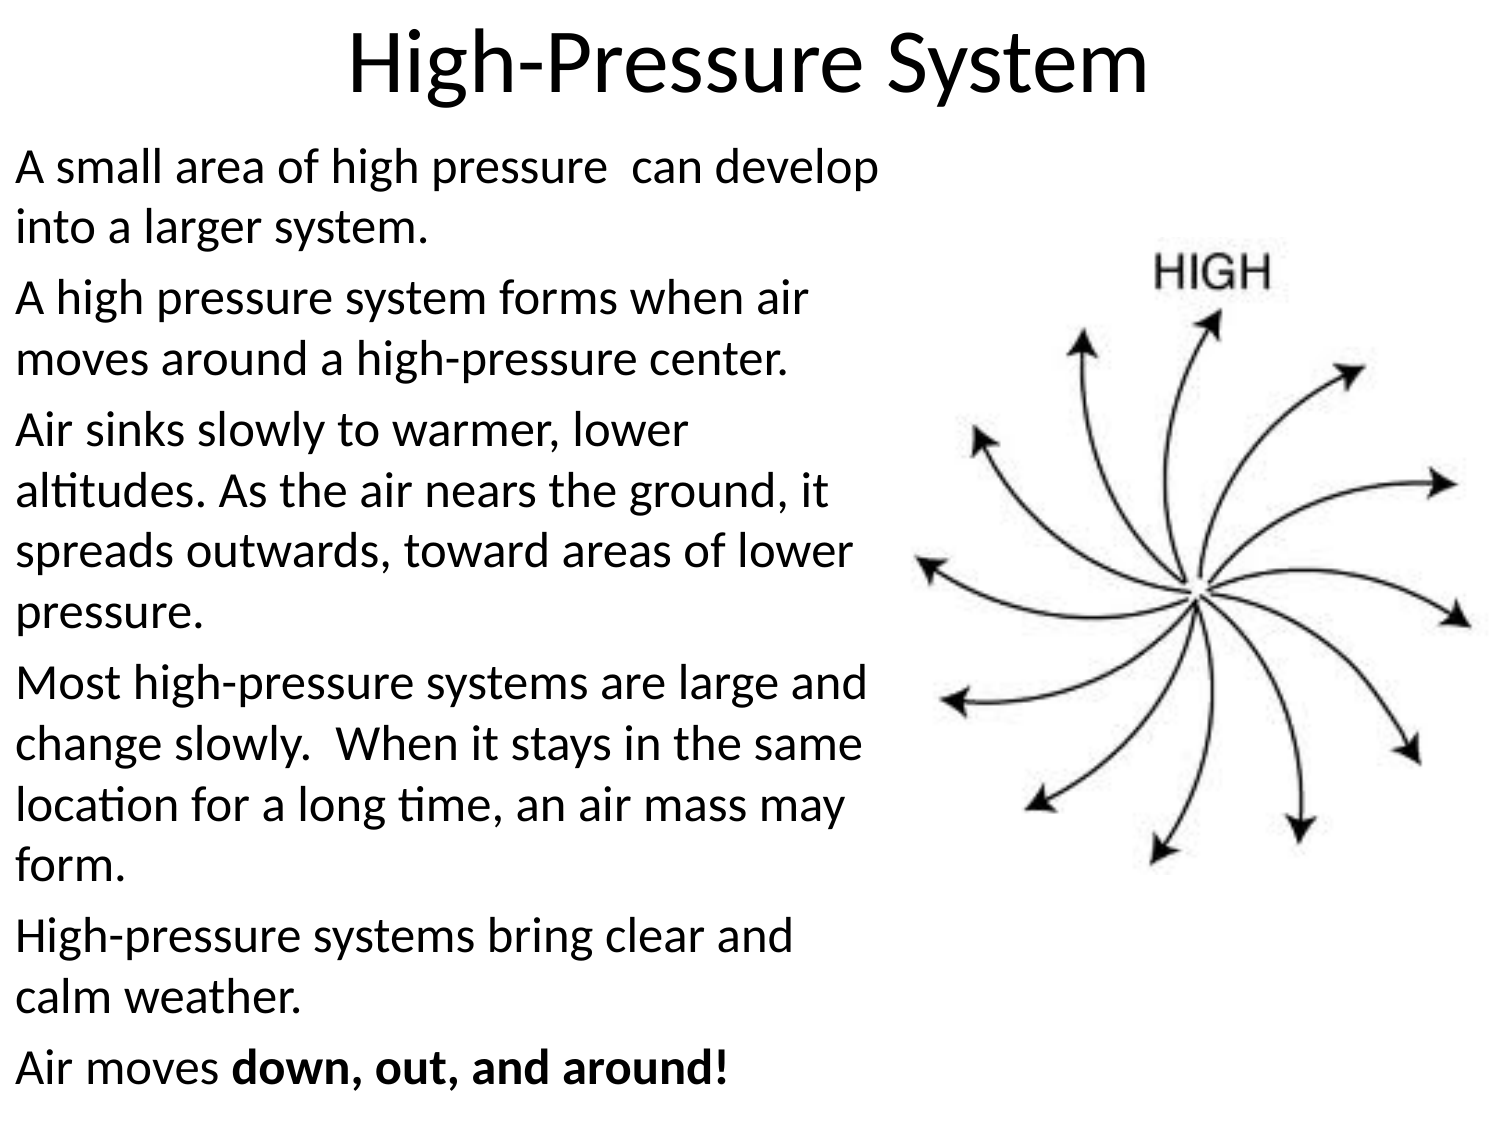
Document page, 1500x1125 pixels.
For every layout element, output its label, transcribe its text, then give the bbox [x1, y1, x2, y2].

picture [889, 237, 1500, 876]
list A small area of high pressure can develop into a larger system. A high pressure system forms when air moves around a high-pressure center. Air sinks slowly to warmer, lower altitudes. As the air nears the ground, it spreads outwards, toward areas of lower pressure. Most high-pressure systems are large and change slowly. When it stays in the same location for a long time, an air mass may form. High-pressure systems bring clear and calm weather. Air moves down, out, and around! [0, 125, 900, 1125]
title High-Pressure System [75, 0, 1425, 150]
